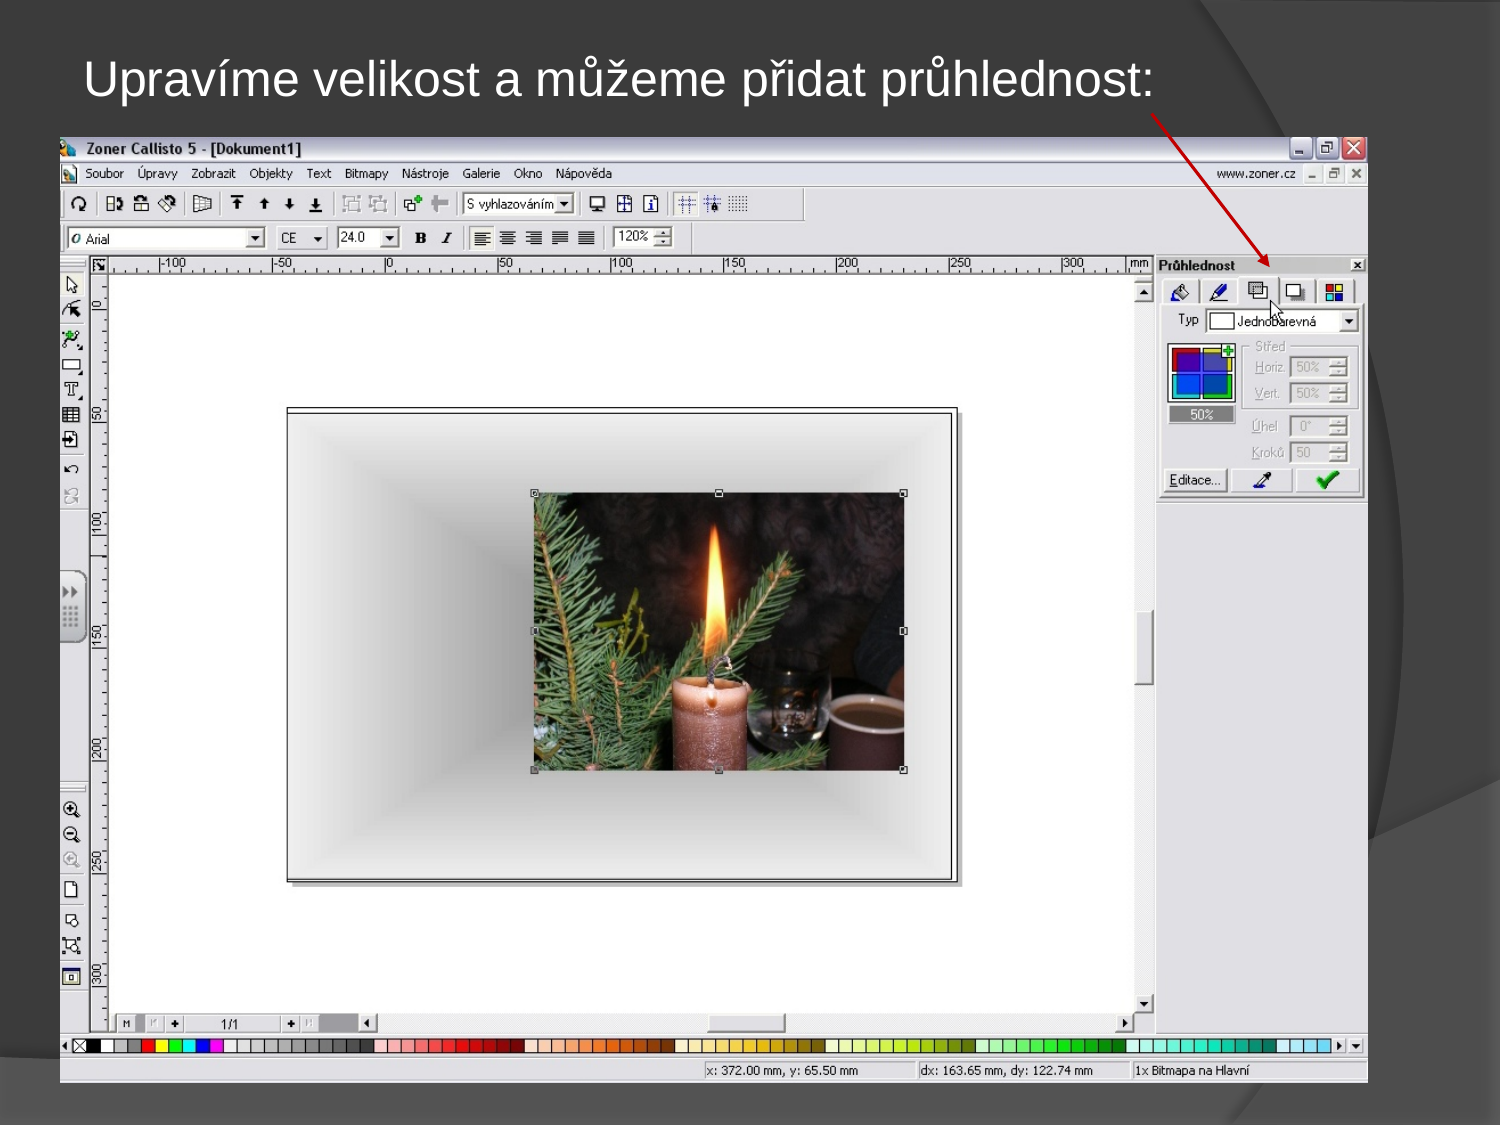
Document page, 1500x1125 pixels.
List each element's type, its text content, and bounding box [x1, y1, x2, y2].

text_box Upravíme velikost a můžeme přidat průhlednost: [68, 38, 1368, 128]
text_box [1151, 113, 1270, 268]
picture [60, 136, 1368, 1083]
